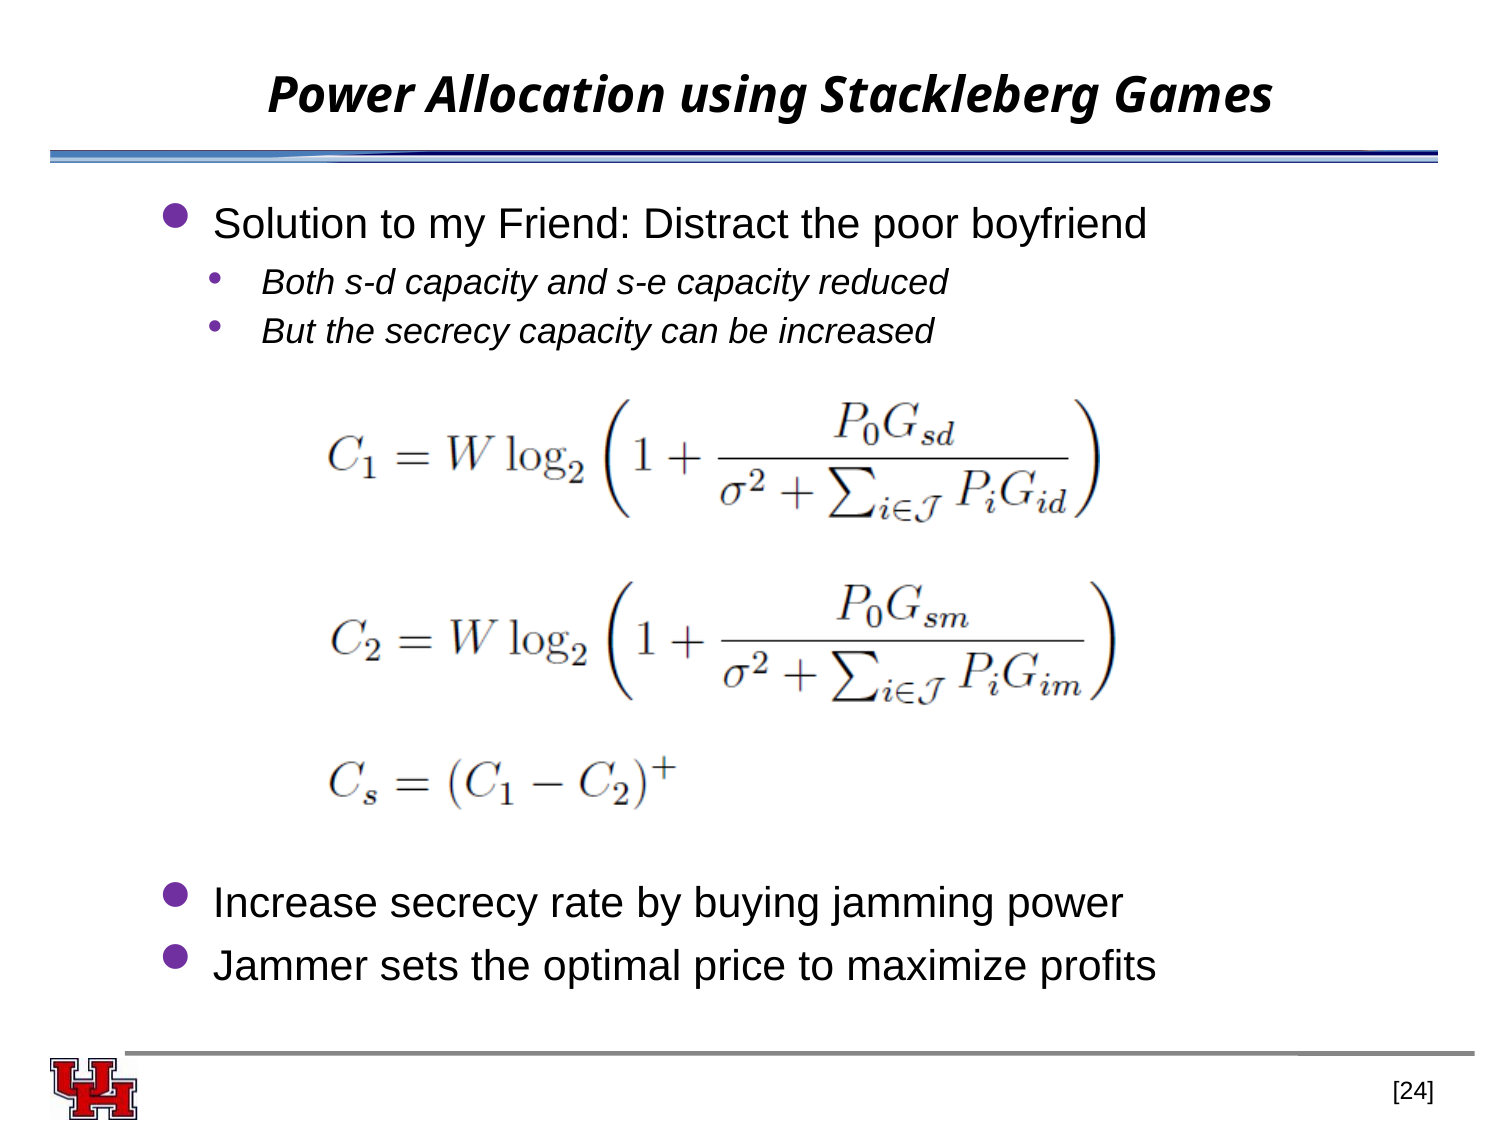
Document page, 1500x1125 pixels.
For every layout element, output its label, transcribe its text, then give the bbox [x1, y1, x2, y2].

slide_number [23] [1349, 1062, 1450, 1113]
picture [324, 749, 684, 821]
picture [324, 387, 1101, 529]
list Solution to my Friend: Distract the poor boyfriend Both s-d capacity and s-e capacity reduced But the secrecy capacity can be increased Increase secrecy rate by buying jamming power Jammer sets the optimal price to maximize profits [105, 187, 1425, 997]
title Power Allocation using Stackleberg Games [112, 49, 1430, 131]
picture [324, 574, 1123, 713]
picture [50, 150, 1438, 163]
picture [50, 1058, 138, 1120]
